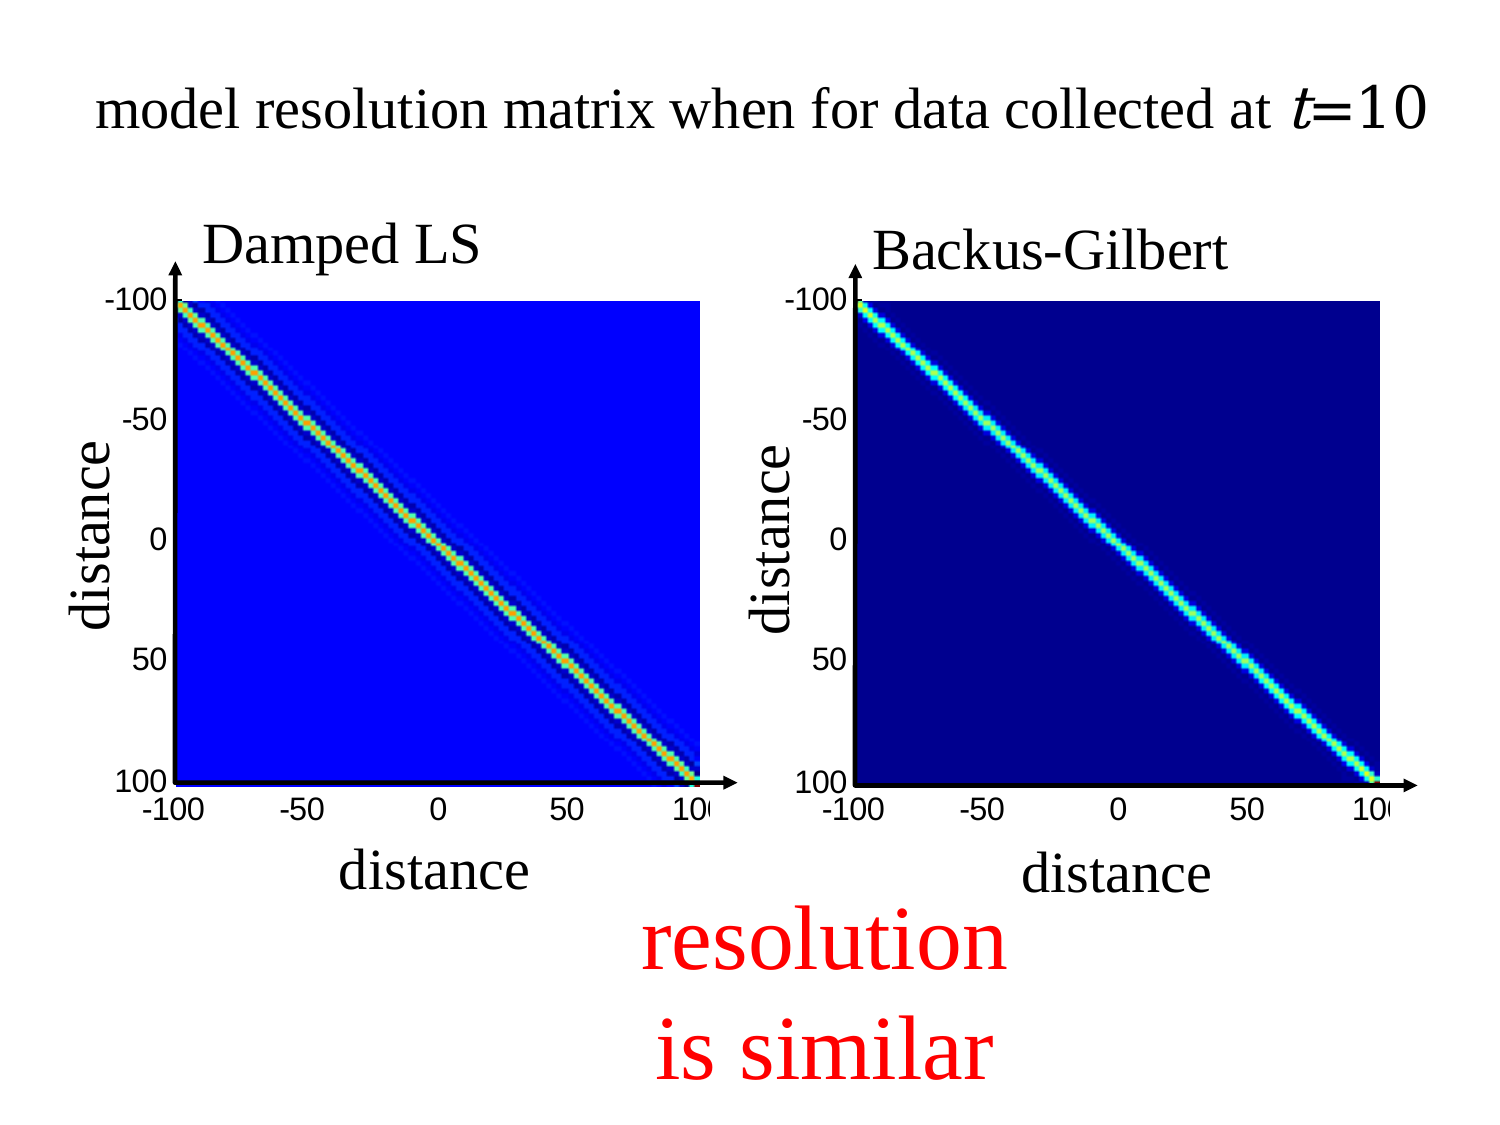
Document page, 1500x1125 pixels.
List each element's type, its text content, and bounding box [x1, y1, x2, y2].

text_box resolution is similar [599, 922, 1050, 1113]
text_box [43, 197, 1431, 913]
text_box model resolution matrix when for data collected at t=10 [49, 62, 1475, 148]
